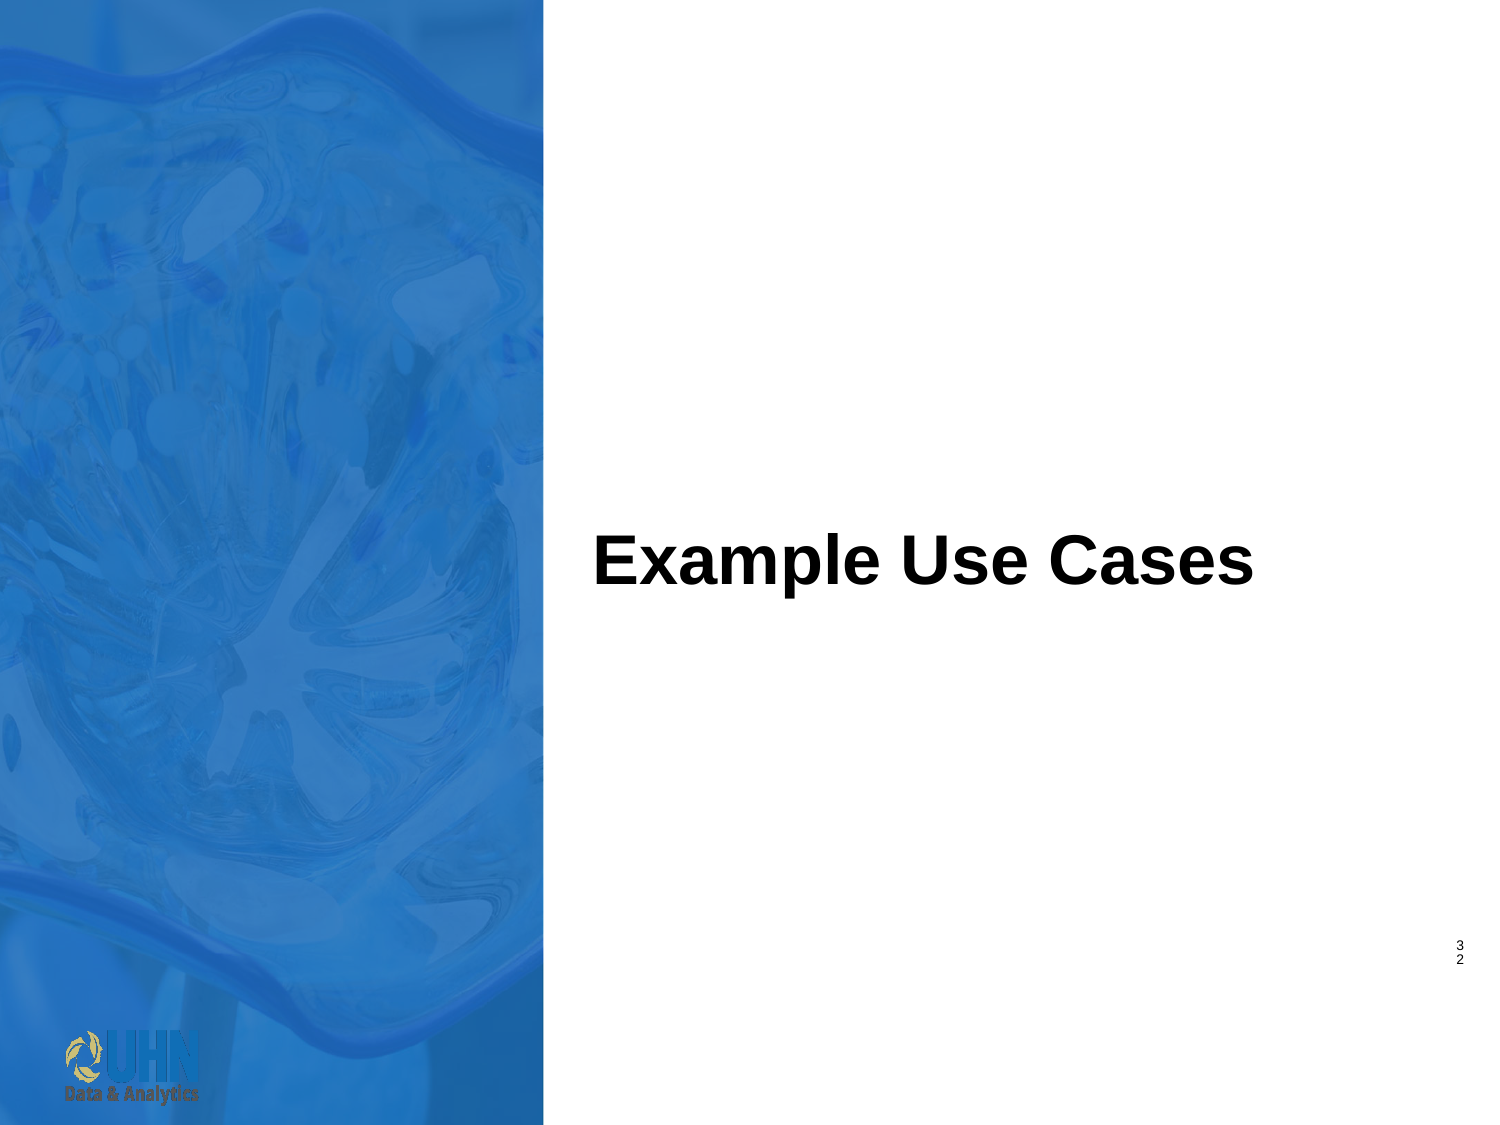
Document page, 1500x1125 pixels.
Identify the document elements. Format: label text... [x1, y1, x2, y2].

slide_number 33 [1448, 931, 1478, 959]
title Example Use Cases [584, 284, 1385, 608]
picture [62, 1030, 201, 1107]
